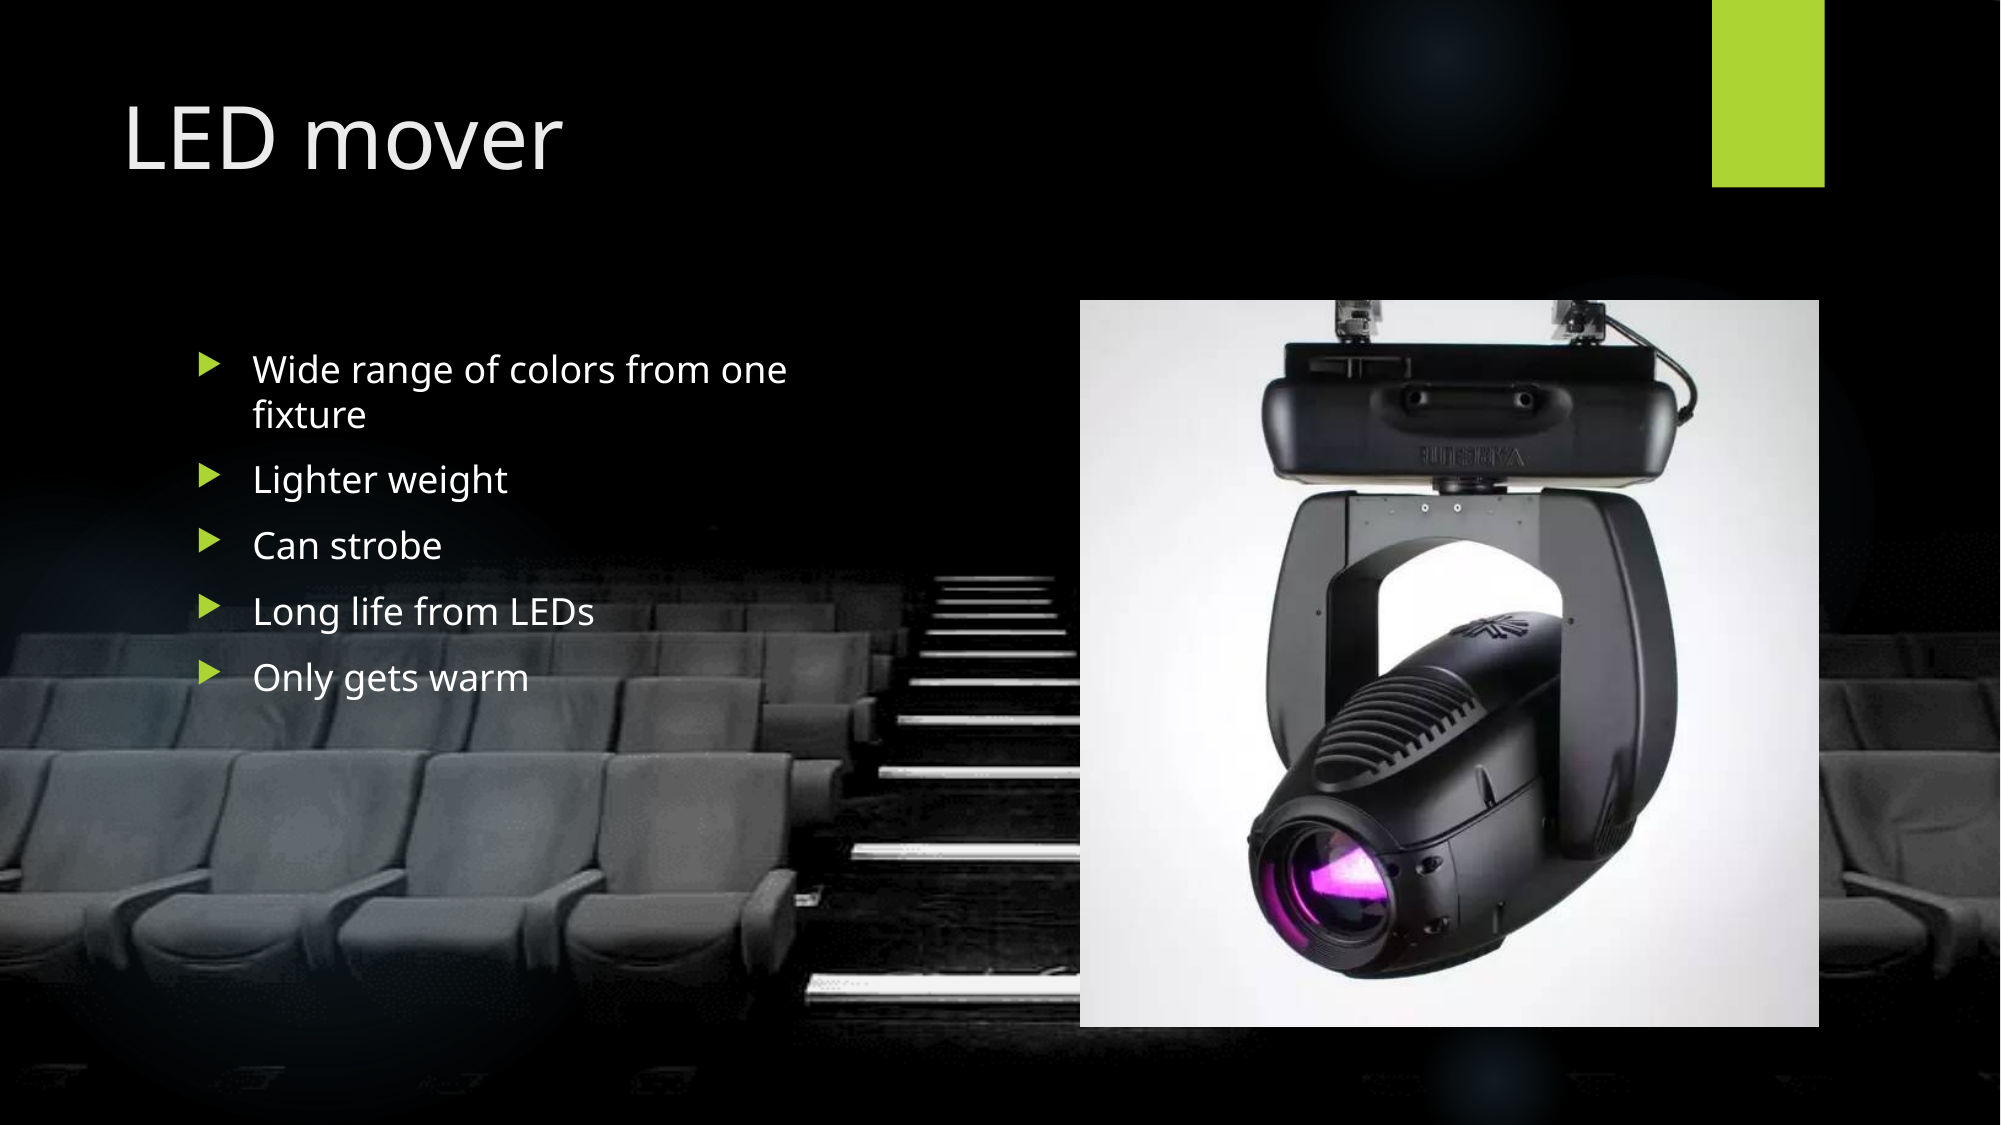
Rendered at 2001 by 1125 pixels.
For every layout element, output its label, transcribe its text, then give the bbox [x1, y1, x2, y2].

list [1080, 300, 1820, 1027]
picture [0, 0, 2001, 1125]
title LED mover [106, 74, 1649, 304]
list Wide range of colors from one fixture Lighter weight Can strobe Long life from LEDs Only gets warm [181, 338, 903, 1027]
